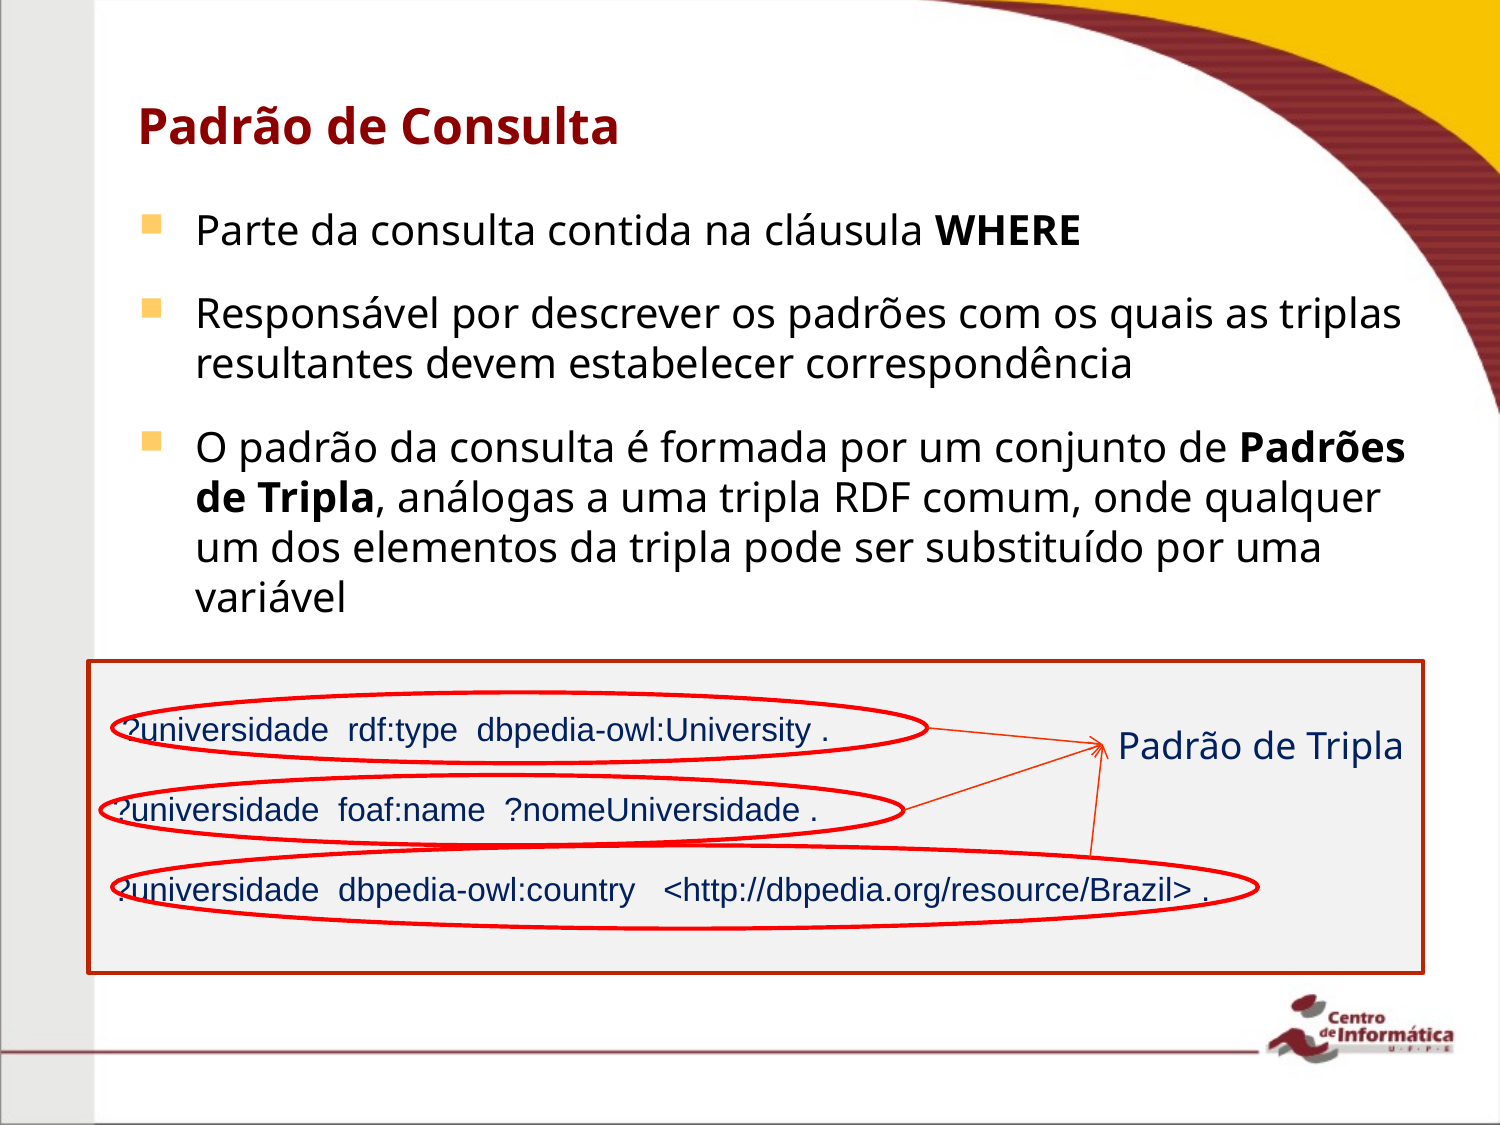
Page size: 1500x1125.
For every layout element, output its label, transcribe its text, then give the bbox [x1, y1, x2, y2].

text_box ?universidade rdf:type dbpedia-owl:University . ?universidade foaf:name ?nomeUniversidade . ?universidade dbpedia-owl:country <http://dbpedia.org/resource/Brazil> . [86, 659, 1425, 975]
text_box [1089, 744, 1111, 858]
text_box Padrão de Tripla [1102, 714, 1420, 775]
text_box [926, 727, 1111, 743]
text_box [903, 744, 1088, 811]
list Parte da consulta contida na cláusula WHERE Responsável por descrever os padrões com os quais as triplas resultantes devem estabelecer correspondência O padrão da consulta é formada por um conjunto de Padrões de Tripla, análogas a uma tripla RDF comum, onde qualquer um dos elementos da tripla pode ser substituído por uma variável [124, 196, 1424, 659]
text_box [110, 690, 929, 766]
text_box [98, 772, 902, 848]
picture [0, 0, 1500, 1125]
title Padrão de Consulta [122, 31, 1317, 219]
text_box [110, 843, 1260, 931]
